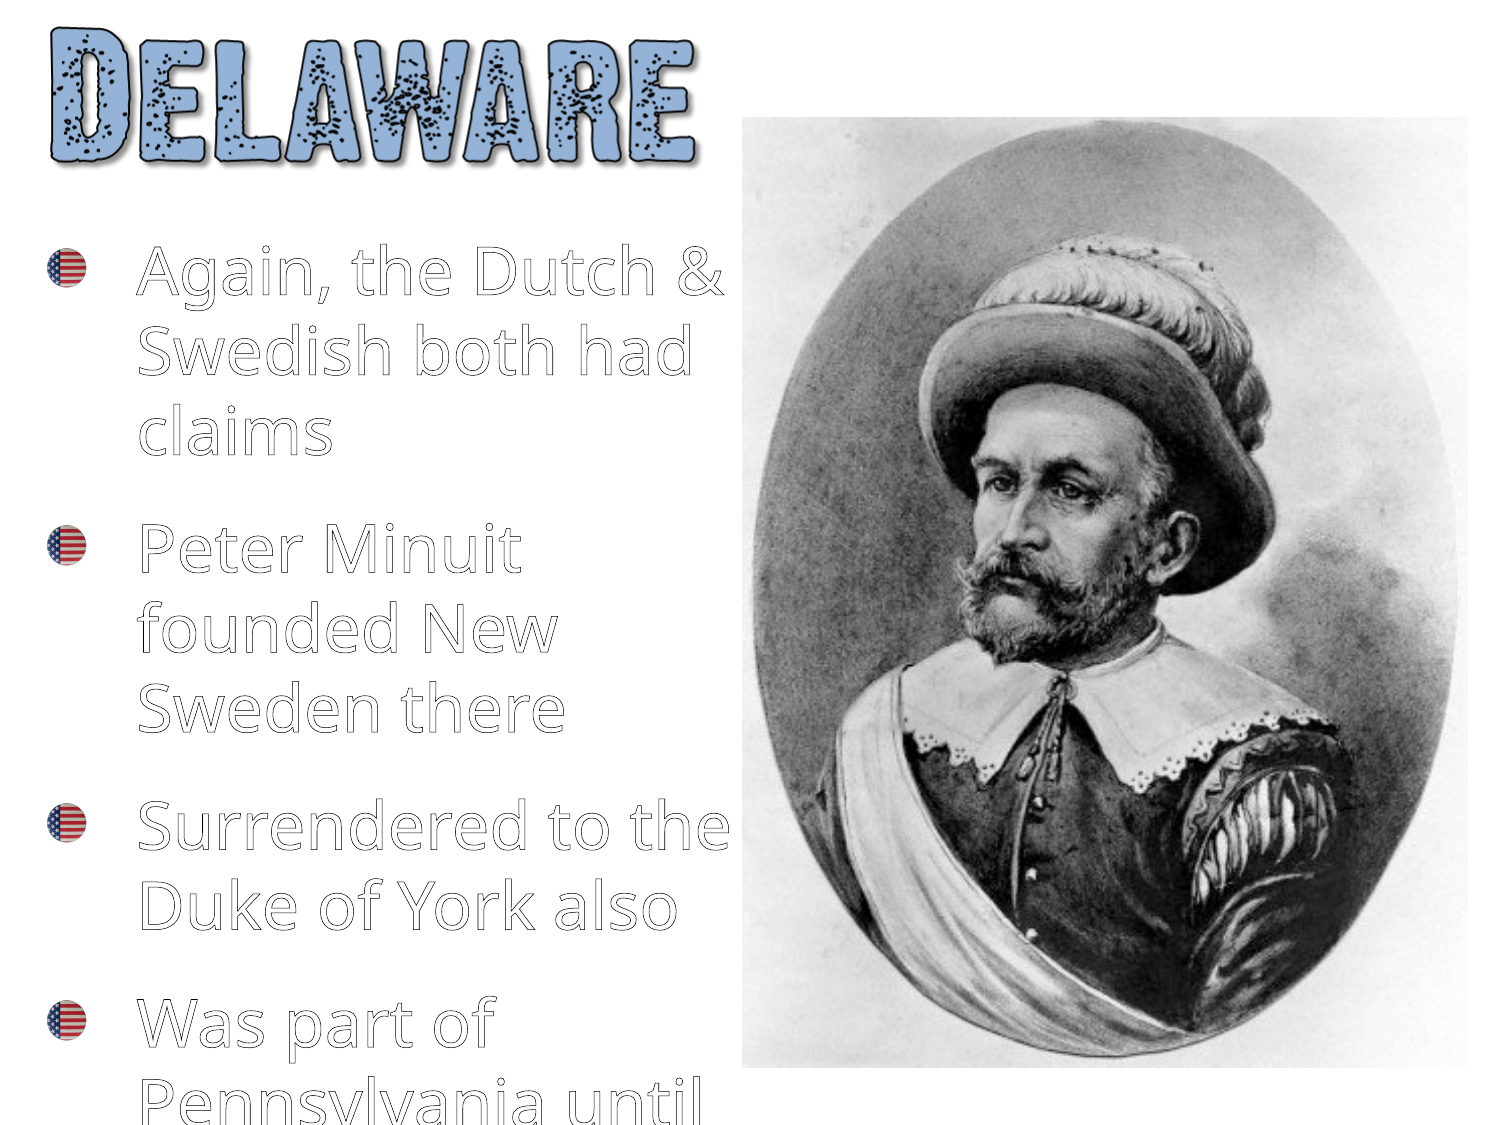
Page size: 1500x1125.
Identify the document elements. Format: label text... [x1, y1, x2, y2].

picture [46, 1000, 87, 1041]
picture [31, 0, 1469, 1069]
picture [46, 525, 87, 566]
text_box Again, the Dutch & Swedish both had claims Peter Minuit founded New Sweden there Surrendered to the Duke of York also Was part of Pennsylvania until 1703 [31, 220, 775, 1125]
picture [46, 803, 87, 843]
picture [46, 248, 87, 288]
